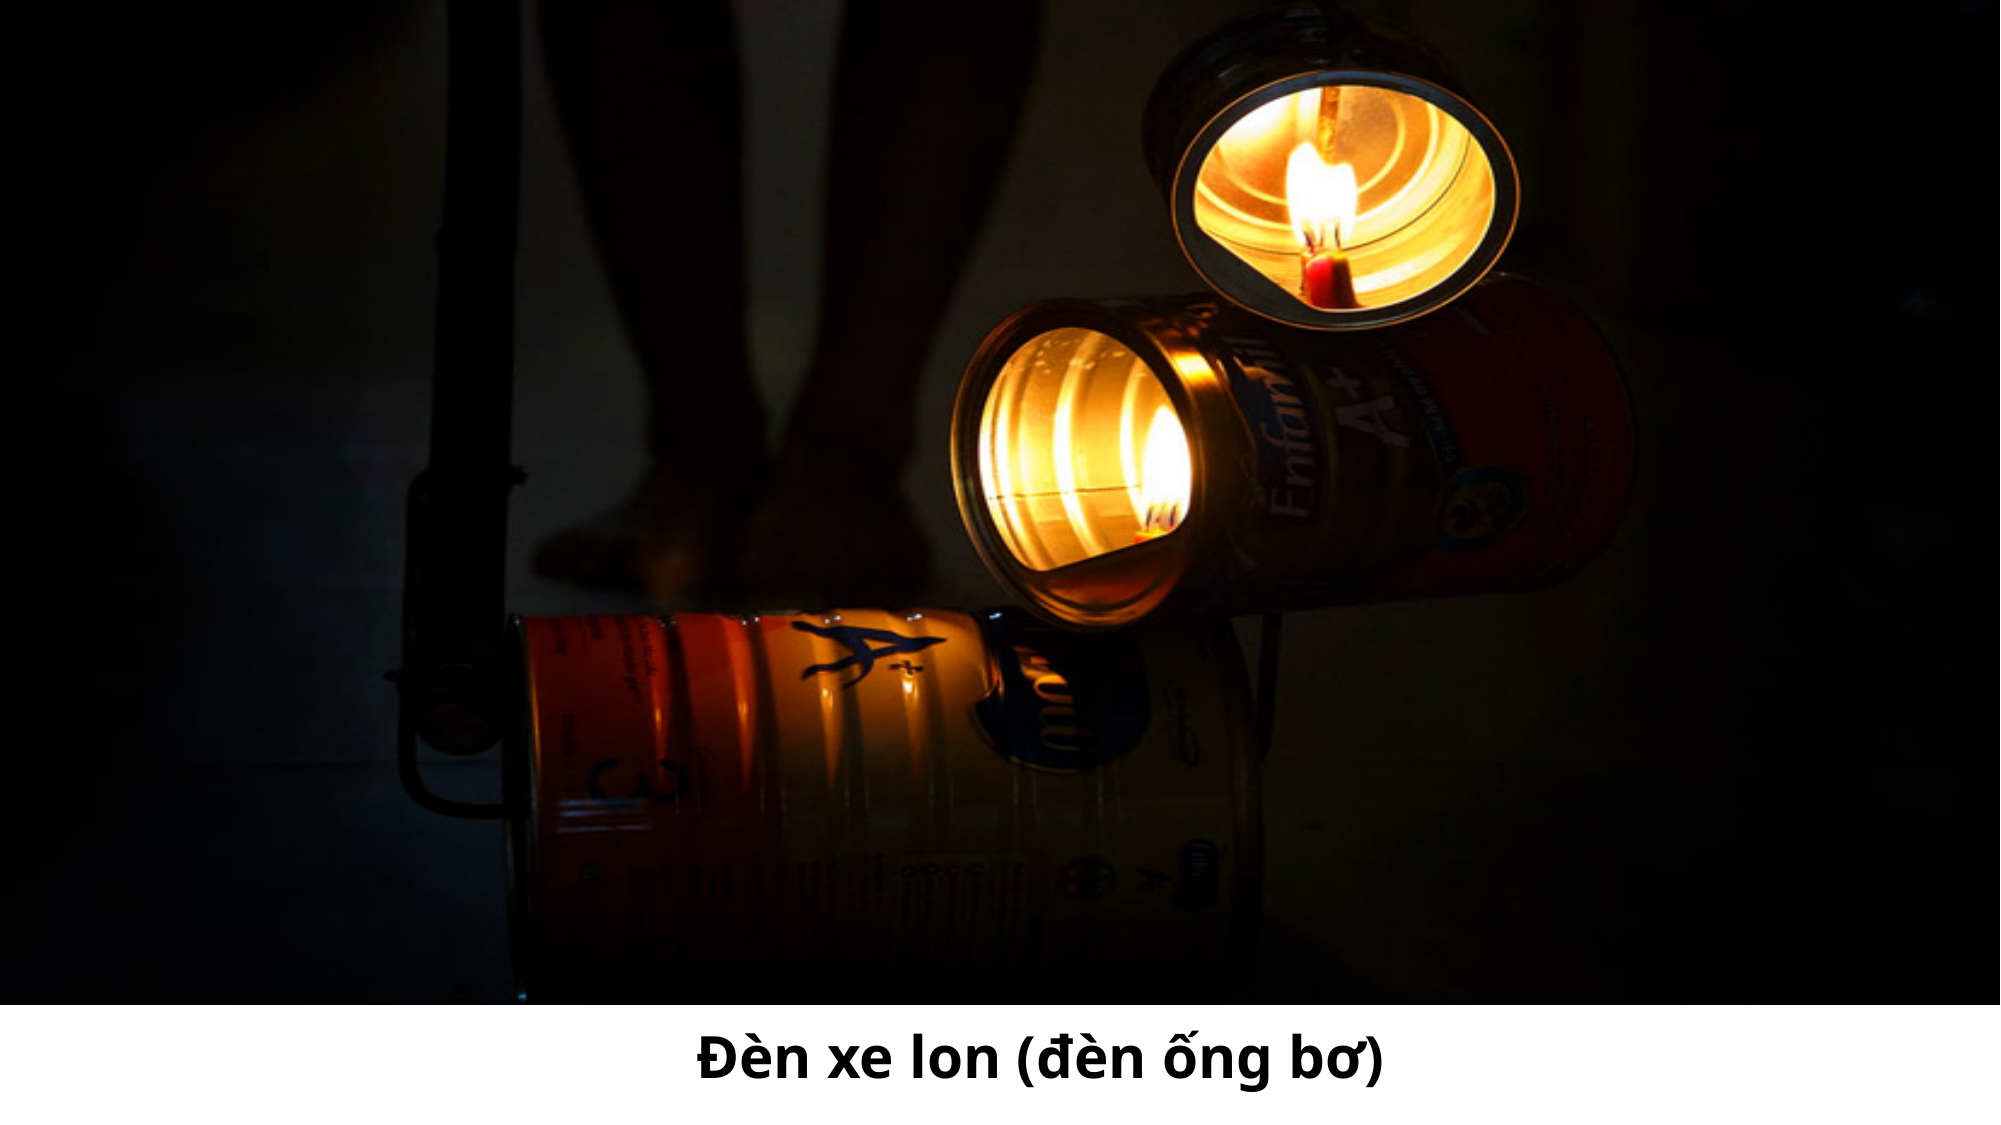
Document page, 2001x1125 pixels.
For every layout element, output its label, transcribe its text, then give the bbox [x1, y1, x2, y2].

picture [0, 0, 2000, 1005]
text_box Đèn xe lon (đèn ống bơ) [681, 1005, 1934, 1125]
